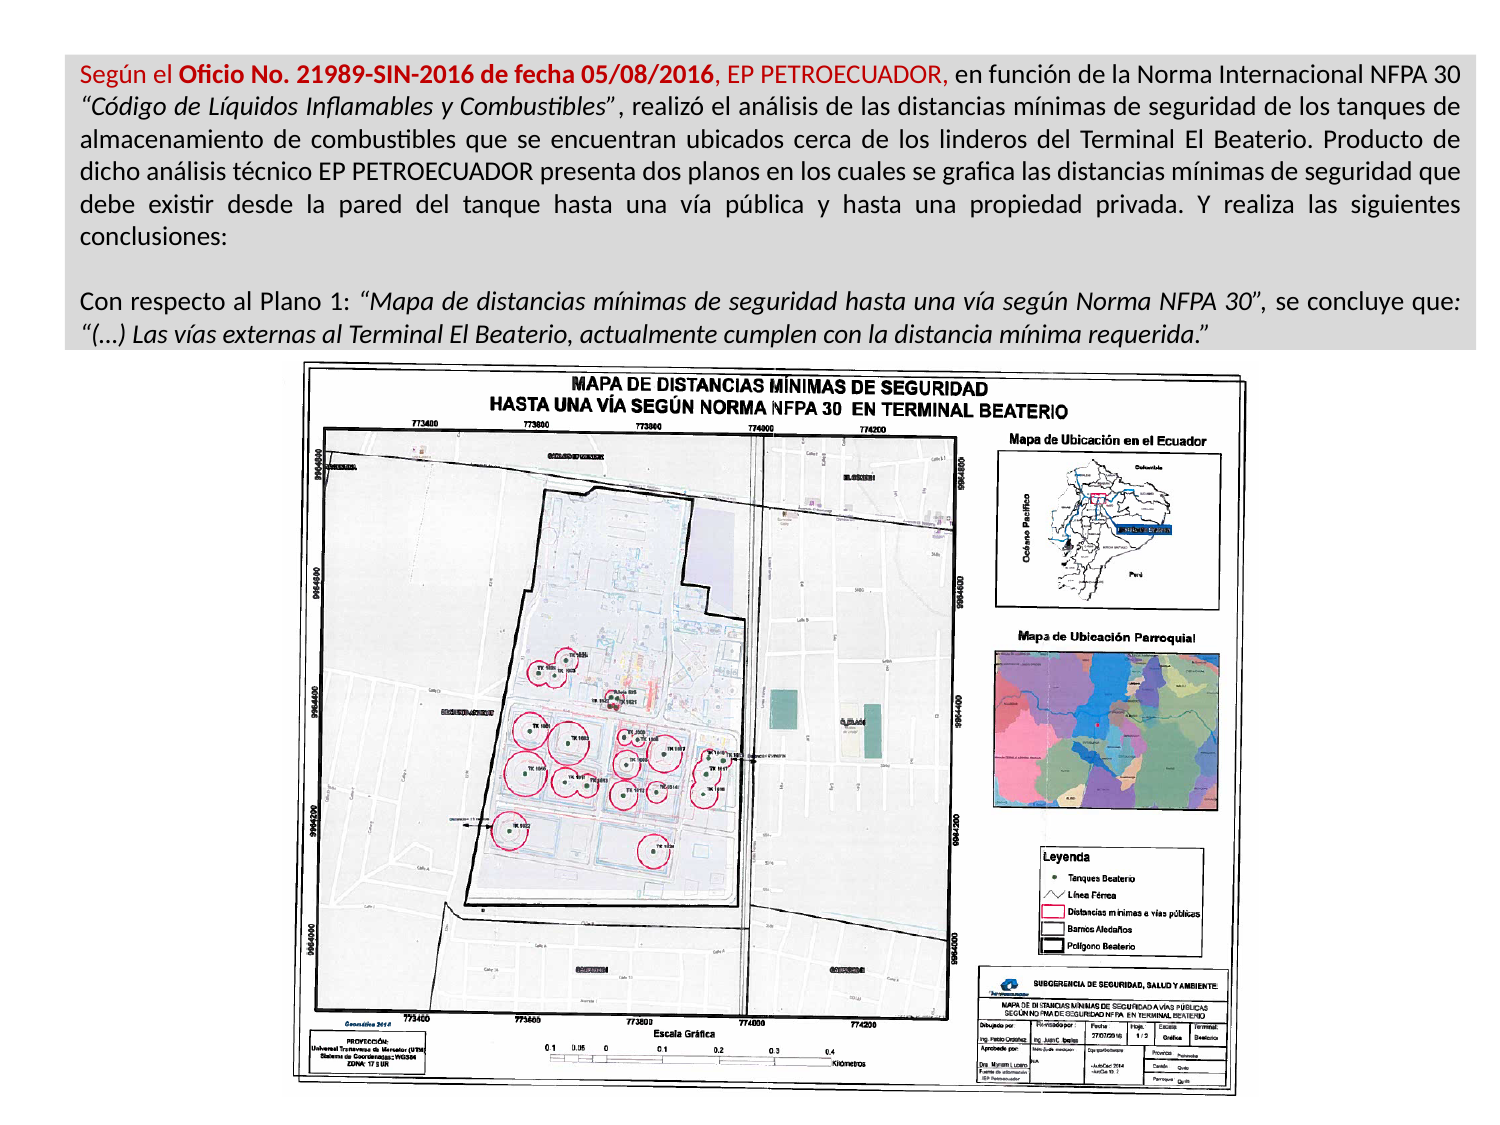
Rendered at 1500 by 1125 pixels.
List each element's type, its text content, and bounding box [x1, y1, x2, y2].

picture [282, 361, 1259, 1097]
text_box Según el Oficio No. 21989-SIN-2016 de fecha 05/08/2016, EP PETROECUADOR, en función de la Norma Internacional NFPA 30 “Código de Líquidos Inflamables y Combustibles”, realizó el análisis de las distancias mínimas de seguridad de los tanques de almacenamiento de combustibles que se encuentran ubicados cerca de los linderos del Terminal El Beaterio. Producto de dicho análisis técnico EP PETROECUADOR presenta dos planos en los cuales se grafica las distancias mínimas de seguridad que debe existir desde la pared del tanque hasta una vía pública y hasta una propiedad privada. Y realiza las siguientes conclusiones: Con respecto al Plano 1: “Mapa de distancias mínimas de seguridad hasta una vía según Norma NFPA 30”, se concluye que: “(…) Las vías externas al Terminal El Beaterio, actualmente cumplen con la distancia mínima requerida.” [64, 54, 1477, 350]
